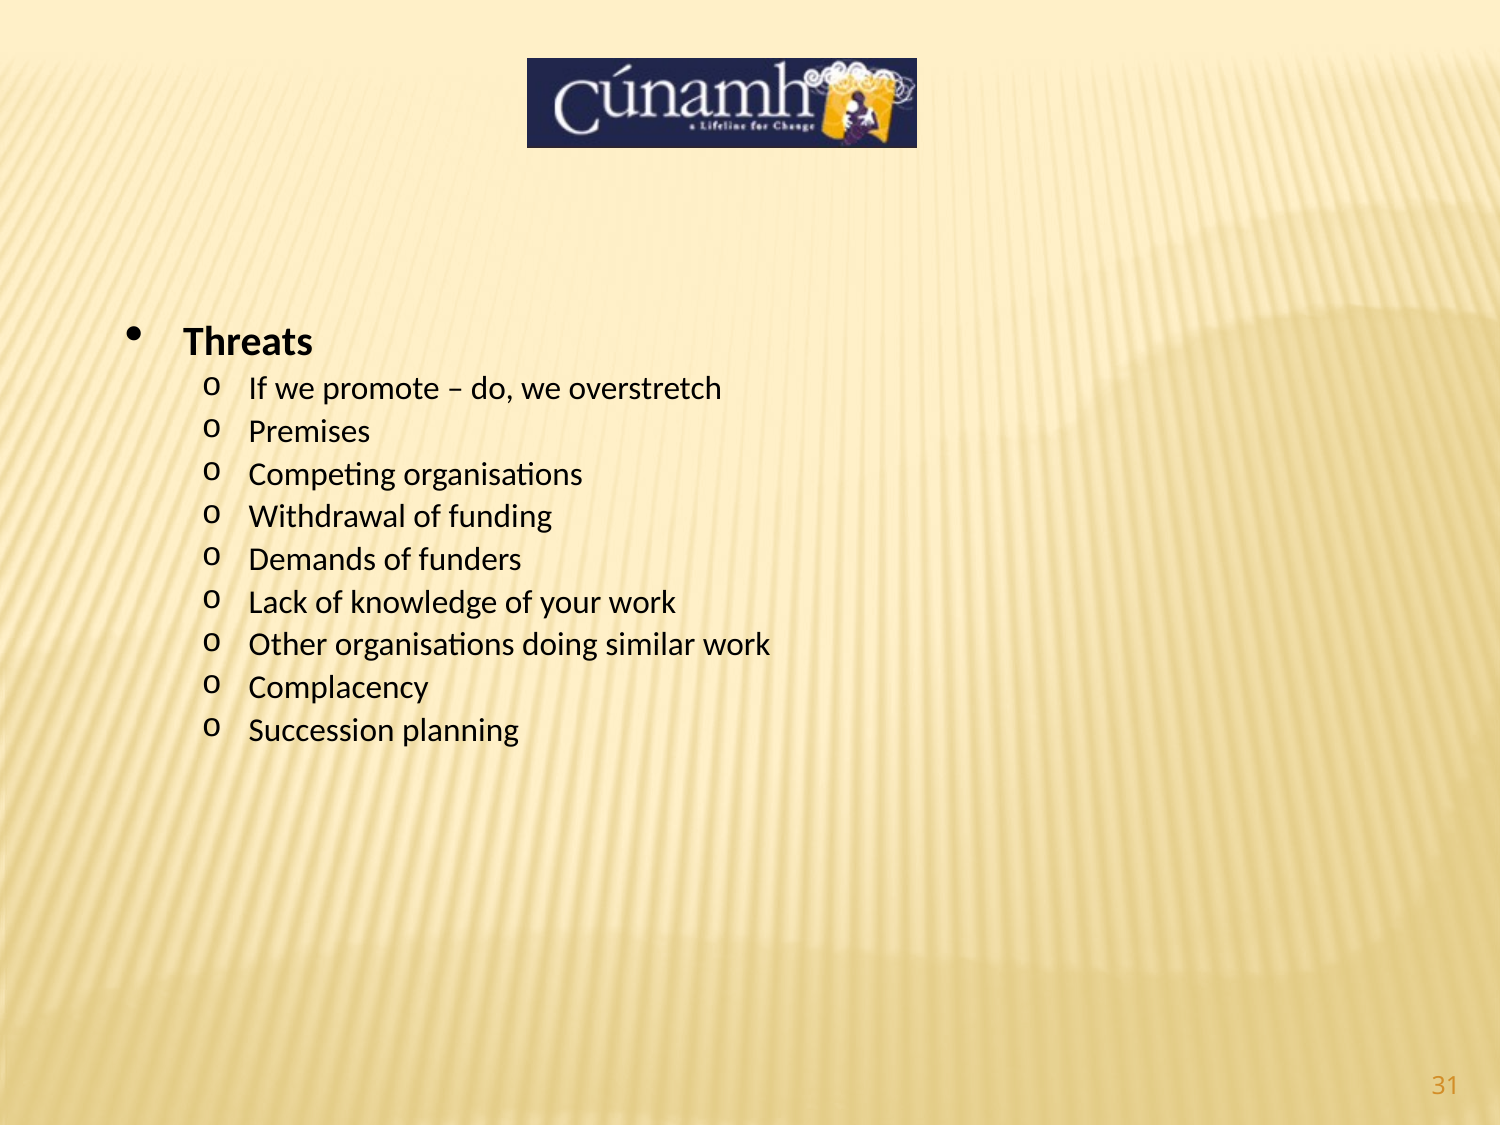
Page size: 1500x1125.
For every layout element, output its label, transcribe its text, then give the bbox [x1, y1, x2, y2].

picture [526, 58, 917, 148]
slide_number 31 [1350, 1062, 1475, 1103]
text_box Threats If we promote – do, we overstretch Premises Competing organisations Withdrawal of funding Demands of funders Lack of knowledge of your work Other organisations doing similar work Complacency Succession planning [112, 302, 1350, 820]
